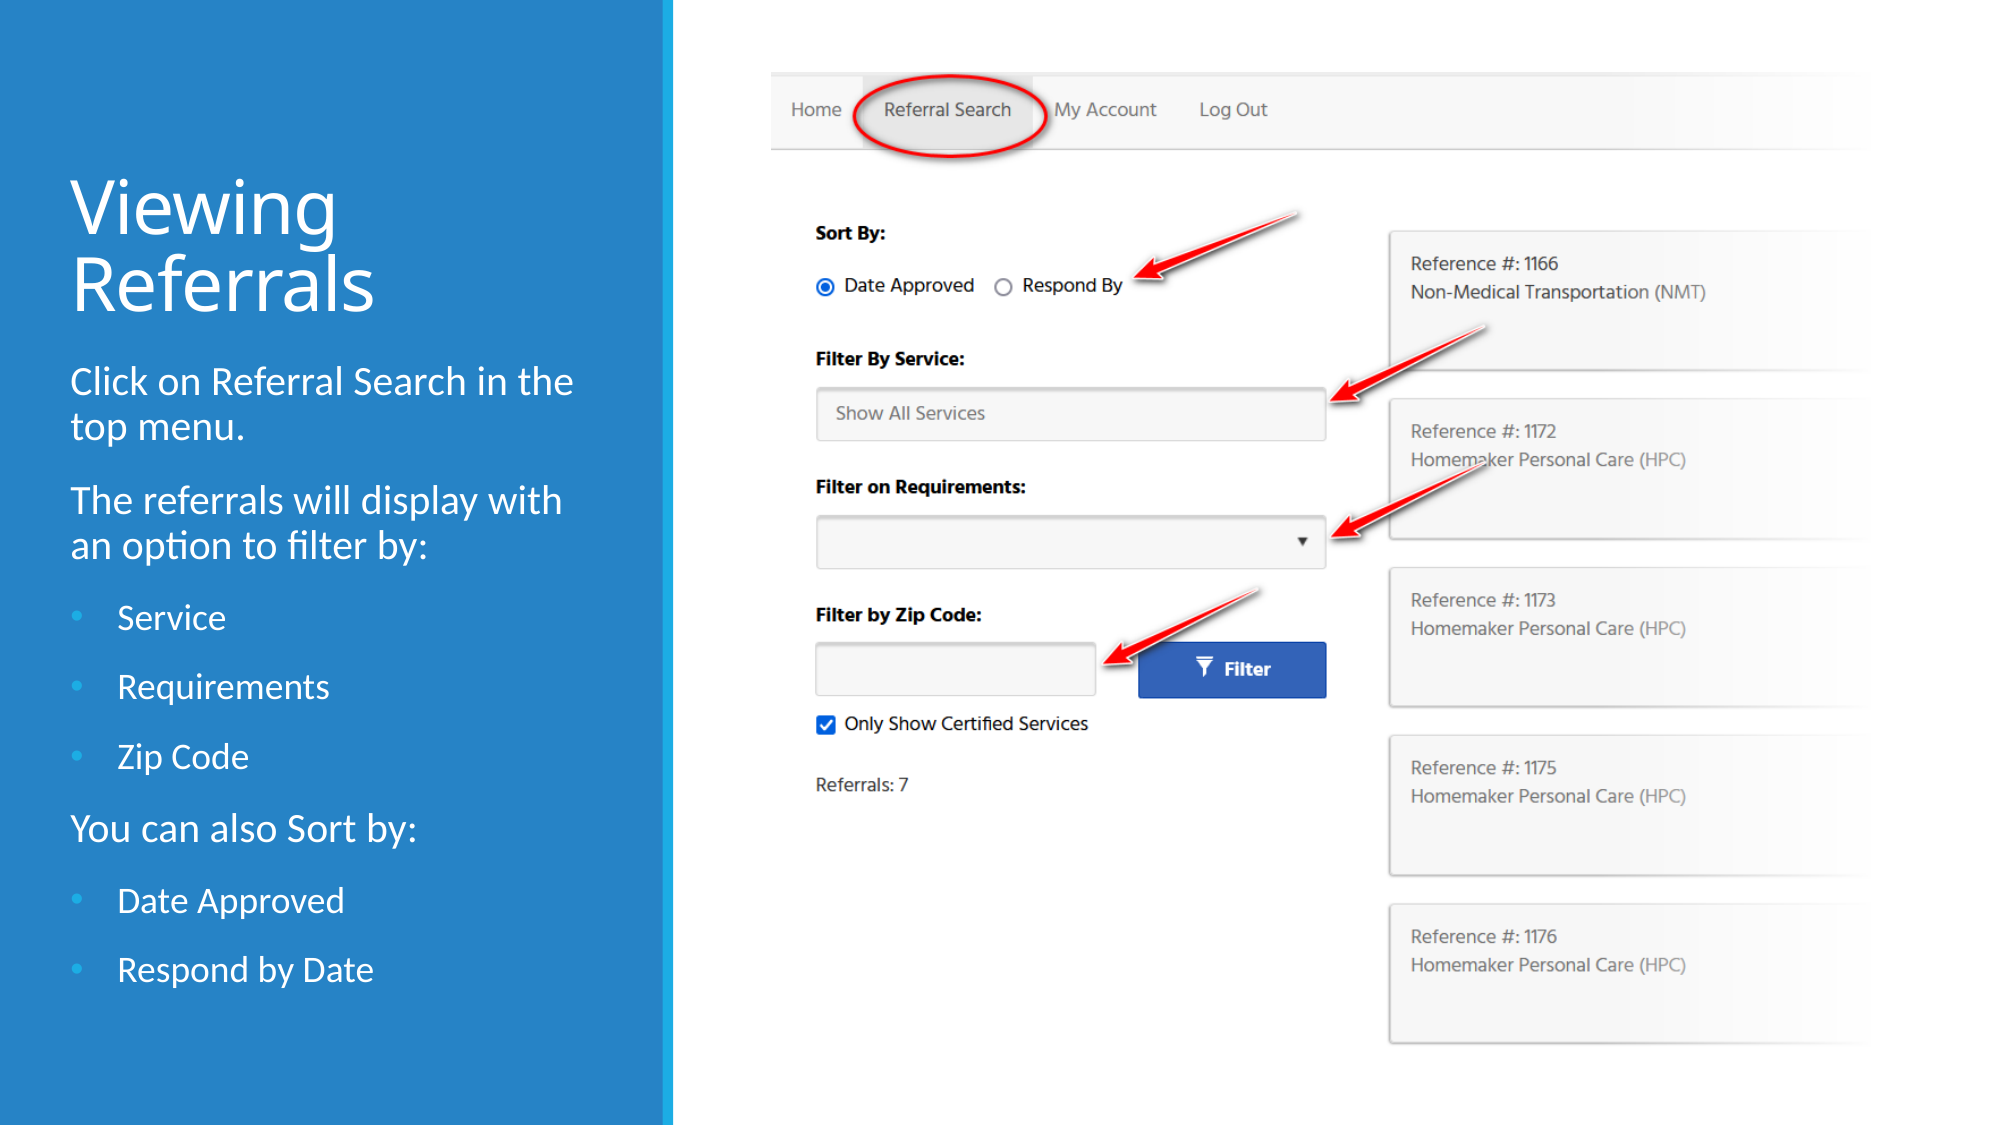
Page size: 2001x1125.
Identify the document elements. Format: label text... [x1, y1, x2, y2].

title Viewing Referrals [55, 97, 600, 334]
picture [771, 71, 1872, 1062]
list Click on Referral Search in the top menu. The referrals will display with an option to filter by: Service Requirements Zip Code You can also Sort by: Date Approved Respond by Date [55, 351, 622, 1035]
